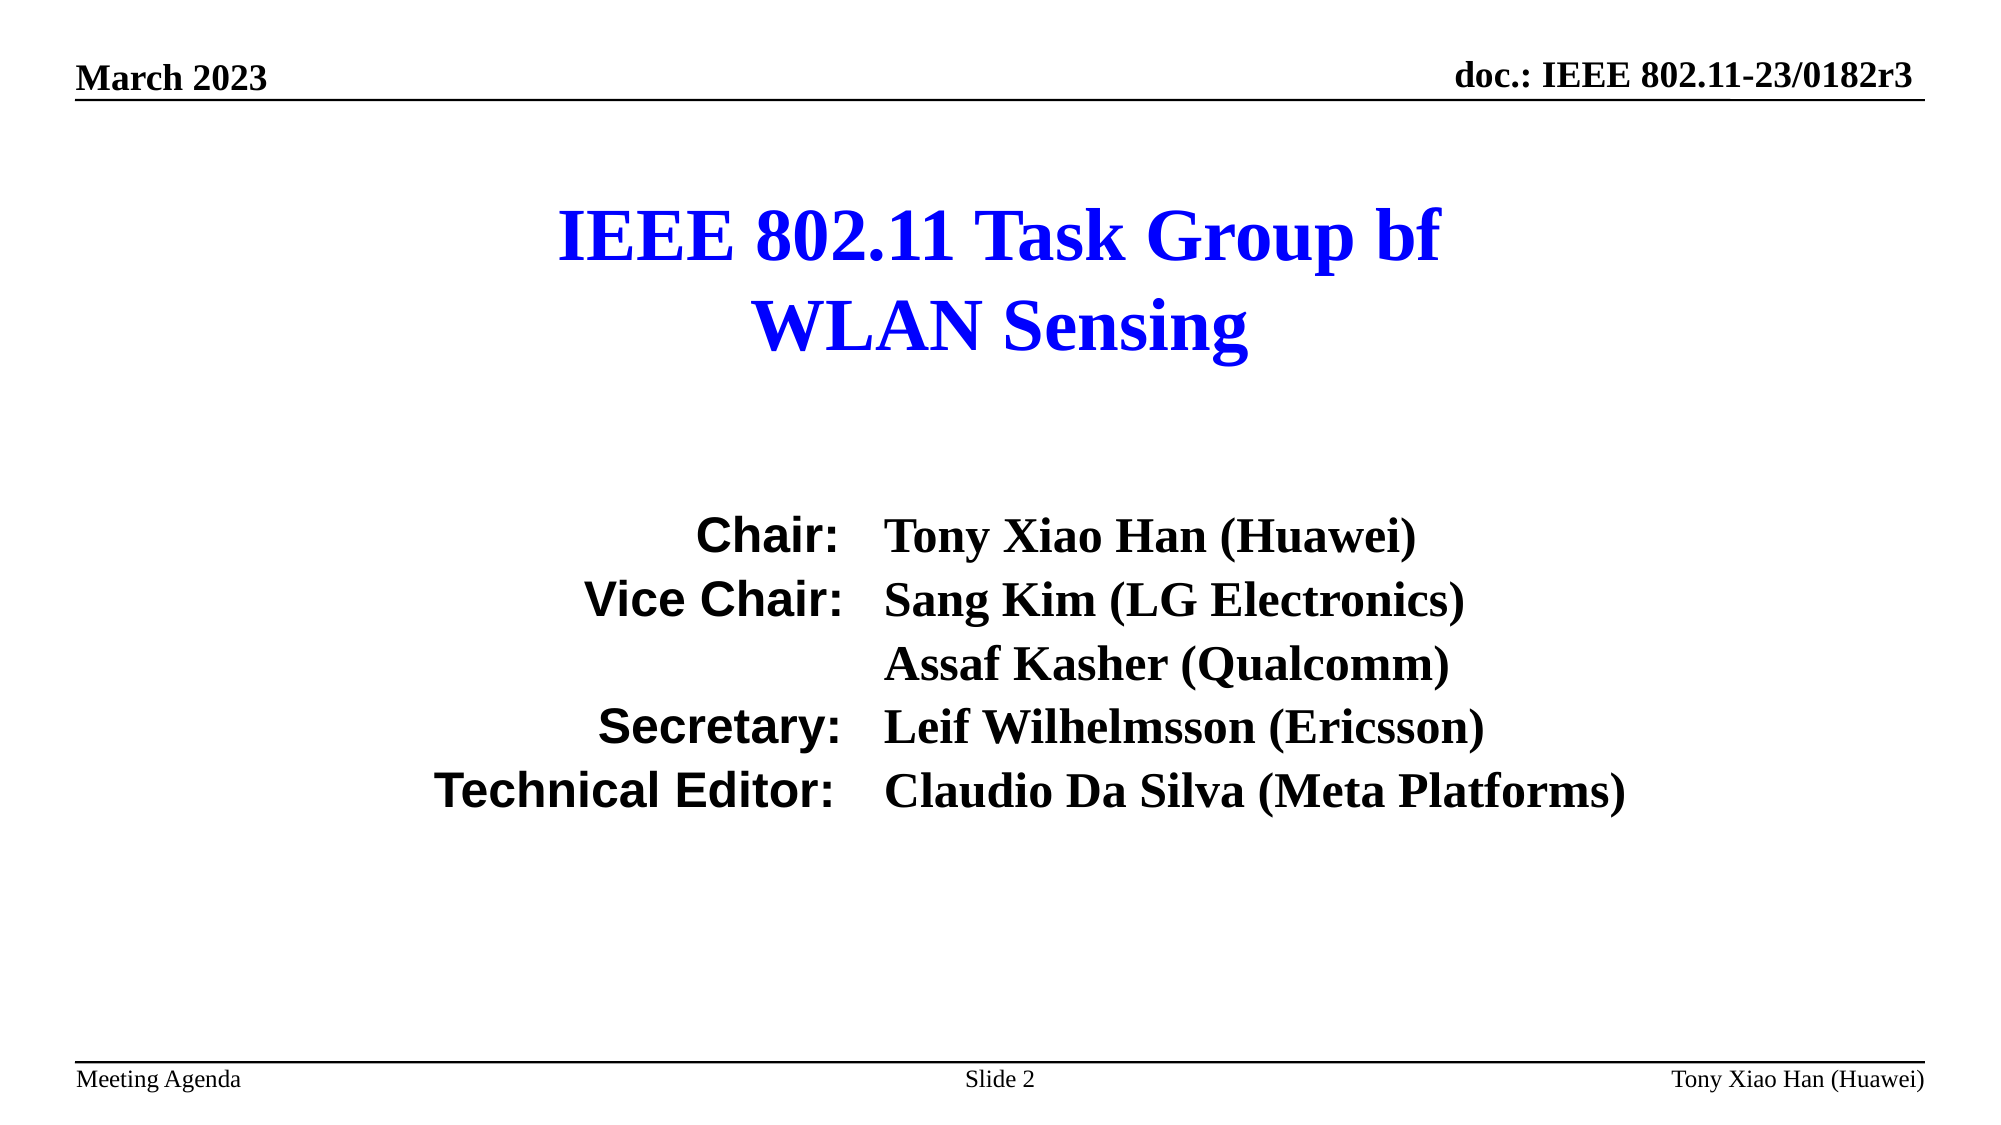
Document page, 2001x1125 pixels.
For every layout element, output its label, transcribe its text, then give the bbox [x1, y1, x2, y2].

title IEEE 802.11 Task Group bf WLAN Sensing [75, 212, 1925, 388]
list Chair: Tony Xiao Han (Huawei) Vice Chair: Sang Kim (LG Electronics) Assaf Kasher (Qualcomm) Secretary: Leif Wilhelmsson (Ericsson) Technical Editor: Claudio Da Silva (Meta Platforms) [212, 437, 1850, 988]
